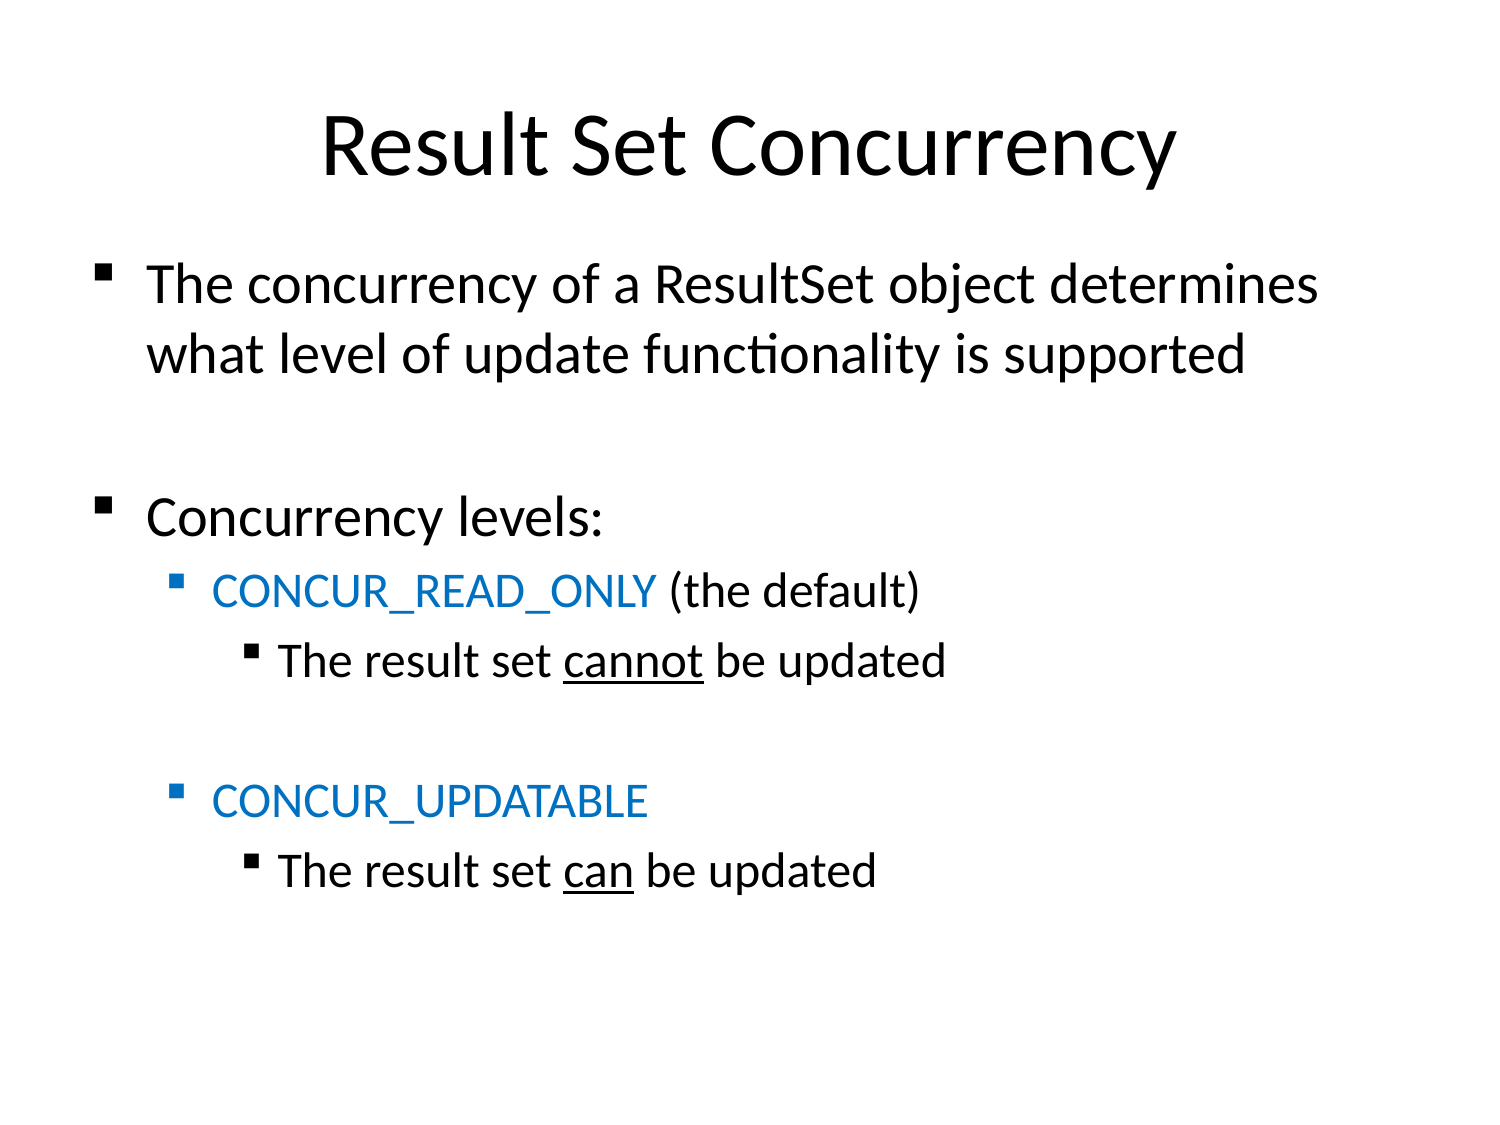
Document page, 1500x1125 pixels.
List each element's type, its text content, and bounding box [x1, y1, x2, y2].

text_box The concurrency of a ResultSet object determines what level of update functionality is supported Concurrency levels: CONCUR_READ_ONLY (the default) The result set cannot be updated CONCUR_UPDATABLE The result set can be updated [75, 237, 1463, 1050]
title Result Set Concurrency [75, 45, 1425, 233]
